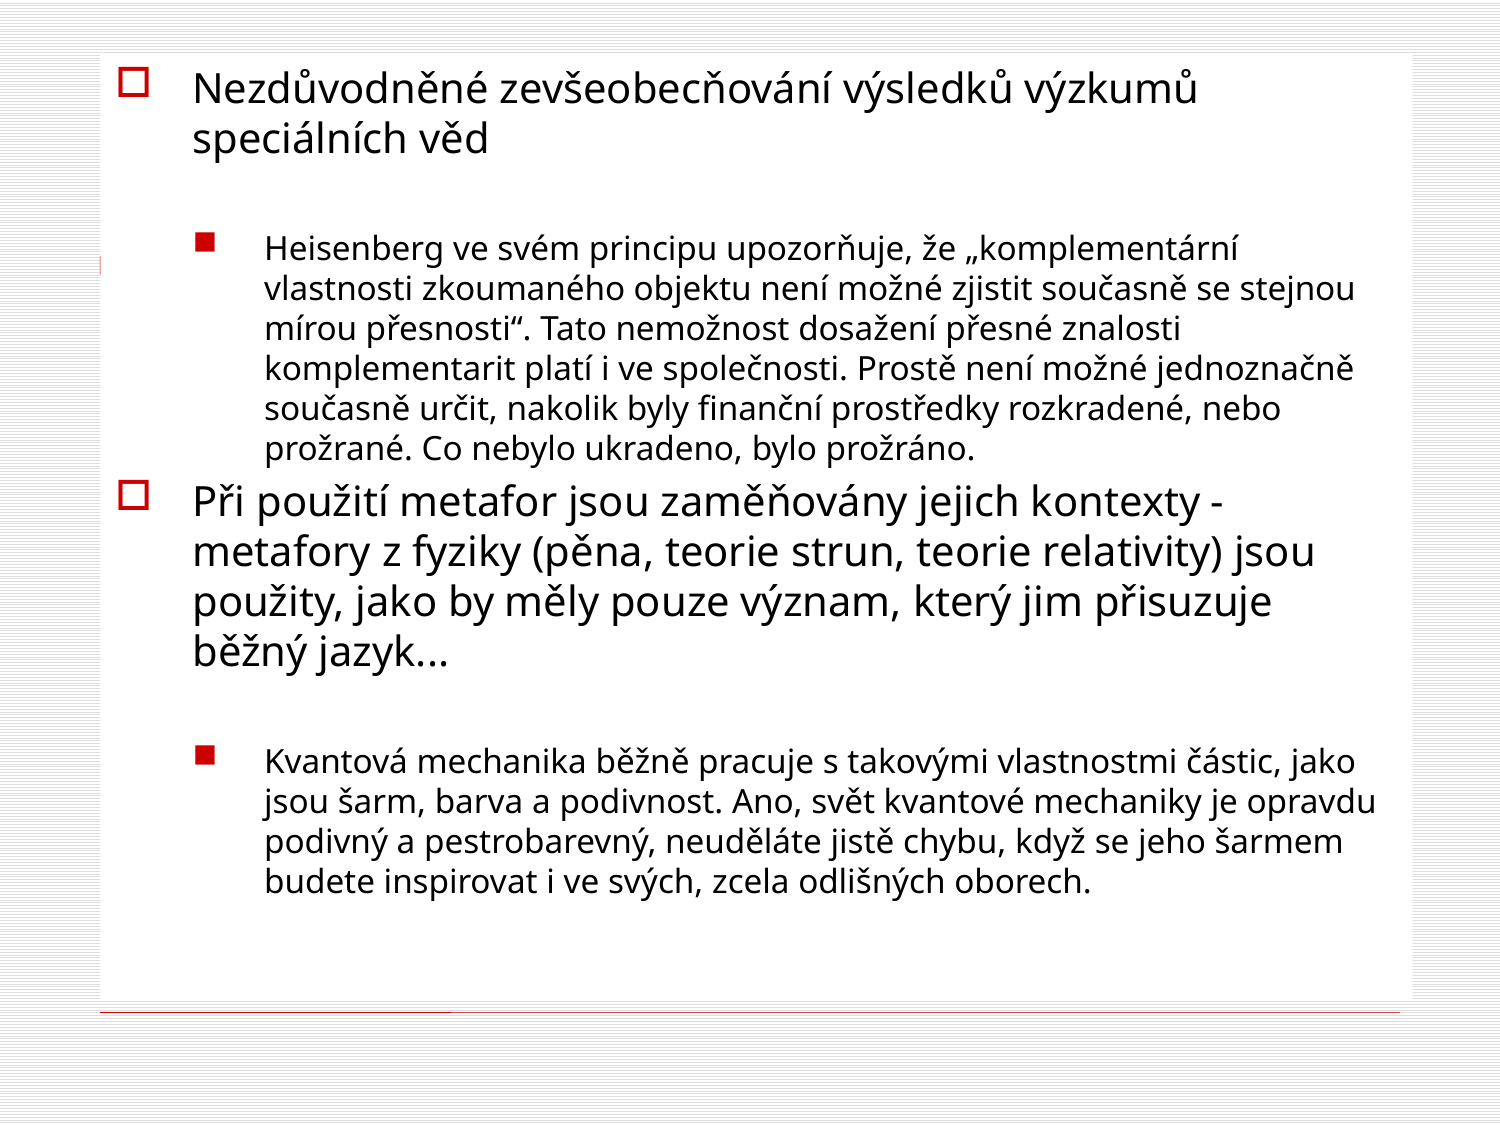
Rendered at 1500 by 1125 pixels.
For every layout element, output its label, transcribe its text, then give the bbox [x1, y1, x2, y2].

list Nezdůvodněné zevšeobecňování výsledků výzkumů speciálních věd Heisenberg ve svém principu upozorňuje, že „komplementární vlastnosti zkoumaného objektu není možné zjistit současně se stejnou mírou přesnosti“. Tato nemožnost dosažení přesné znalosti komplementarit platí i ve společnosti. Prostě není možné jednoznačně současně určit, nakolik byly finanční prostředky rozkradené, nebo prožrané. Co nebylo ukradeno, bylo prožráno. Při použití metafor jsou zaměňovány jejich kontexty - metafory z fyziky (pěna, teorie strun, teorie relativity) jsou použity, jako by měly pouze význam, který jim přisuzuje běžný jazyk... Kvantová mechanika běžně pracuje s takovými vlastnostmi částic, jako jsou šarm, barva a podivnost. Ano, svět kvantové mechaniky je opravdu podivný a pestrobarevný, neuděláte jistě chybu, když se jeho šarmem budete inspirovat i ve svých, zcela odlišných oborech. [100, 54, 1413, 1000]
